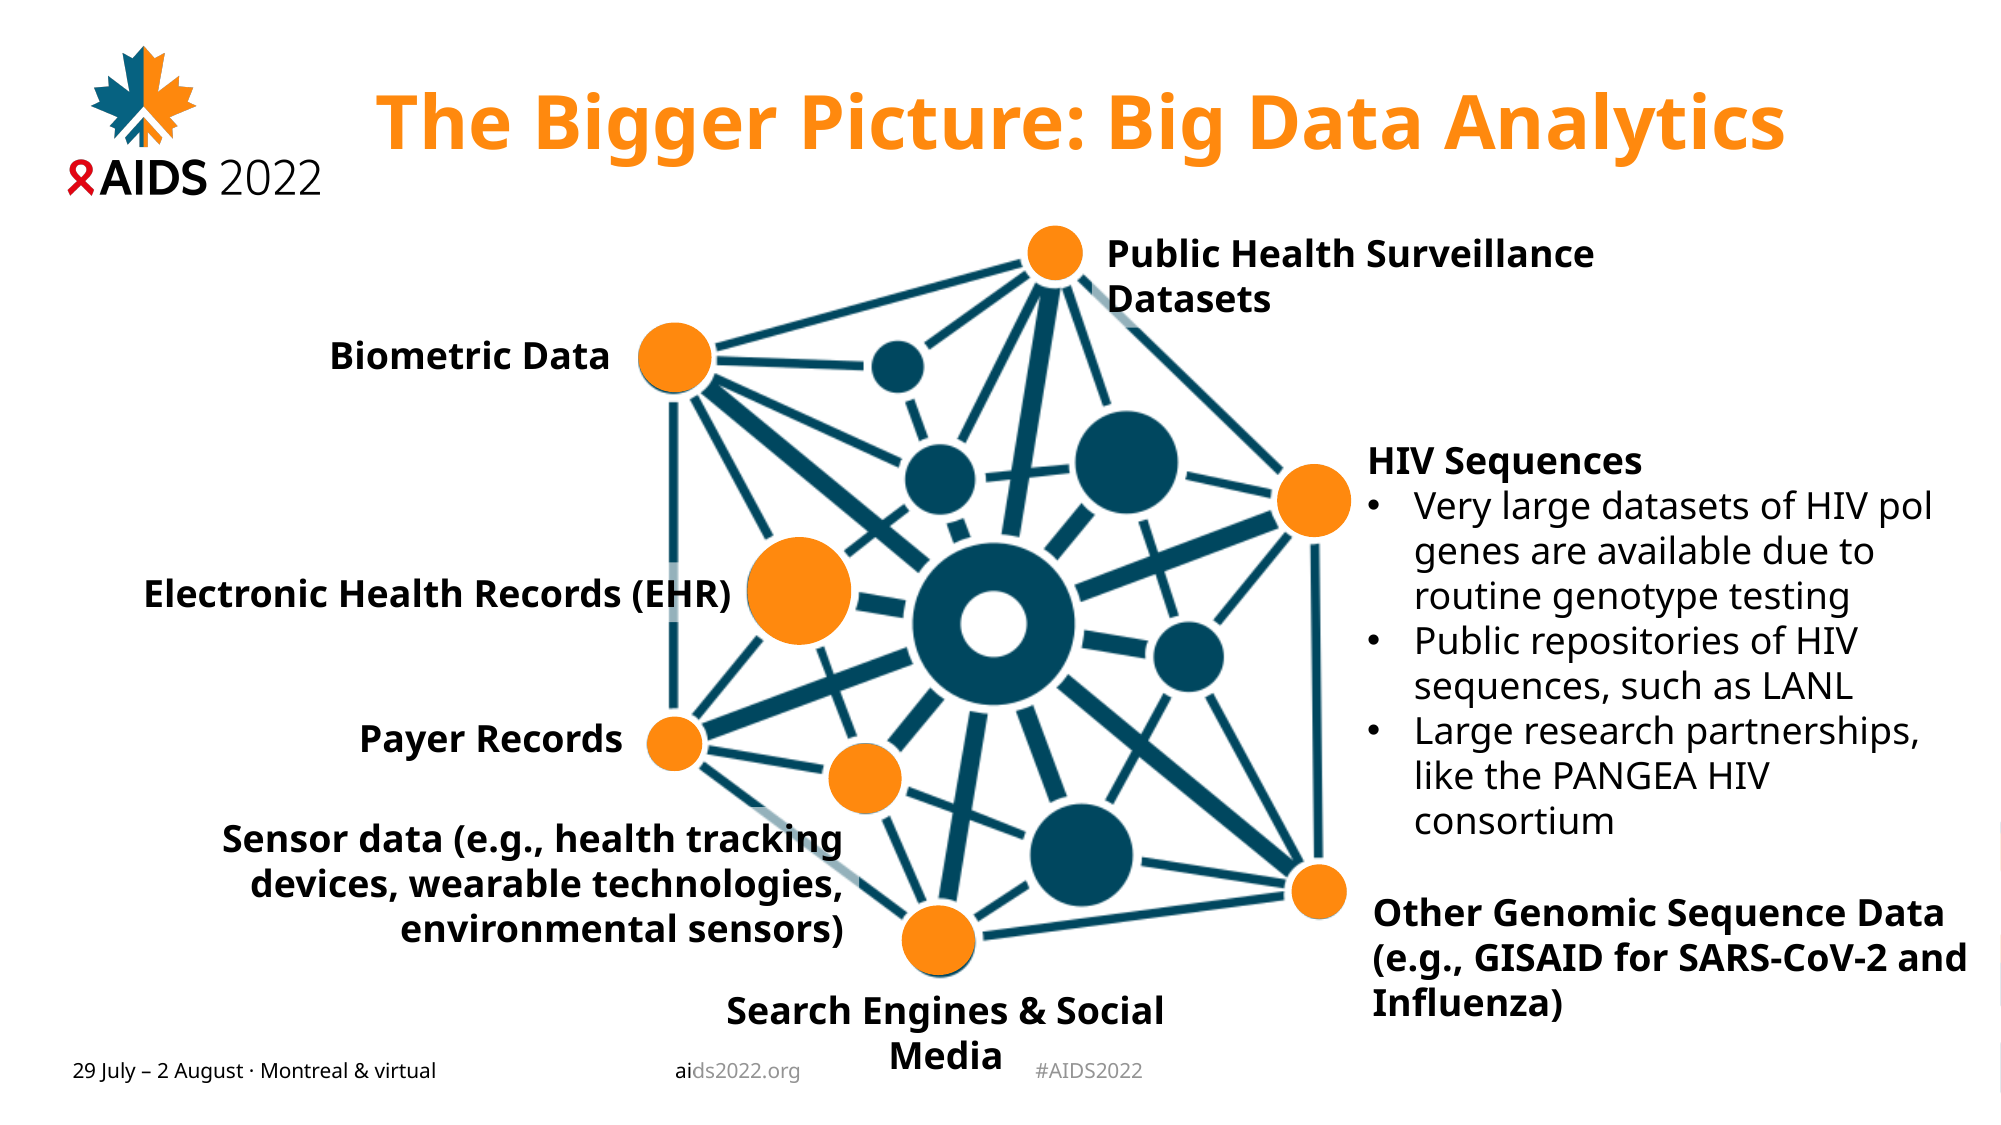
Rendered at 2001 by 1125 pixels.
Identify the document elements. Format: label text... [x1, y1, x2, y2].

title The Bigger Picture: Big Data Analytics [375, 84, 1989, 286]
text_box Payer Records [0, 707, 583, 768]
picture [41, 25, 343, 222]
text_box Biometric Data [0, 324, 583, 385]
text_box [1416, 634, 2000, 1125]
text_box Sensor data (e.g., health tracking devices, wearable technologies, environmental sensors) [99, 807, 583, 1002]
text_box Public Health Surveillance Datasets [1390, 222, 1618, 328]
picture [583, 198, 1390, 1010]
text_box Electronic Health Records (EHR) [20, 562, 583, 623]
text_box Other Genomic Sequence Data (e.g., GISAID for SARS-CoV-2 and Influenza) [1358, 881, 1989, 1032]
text_box HIV Sequences Very large datasets of HIV pol genes are available due to routine genotype testing Public repositories of HIV sequences, such as LANL Large research partnerships, like the PANGEA HIV consortium [1390, 429, 1968, 850]
text_box Search Engines & Social Media [693, 1010, 1199, 1085]
